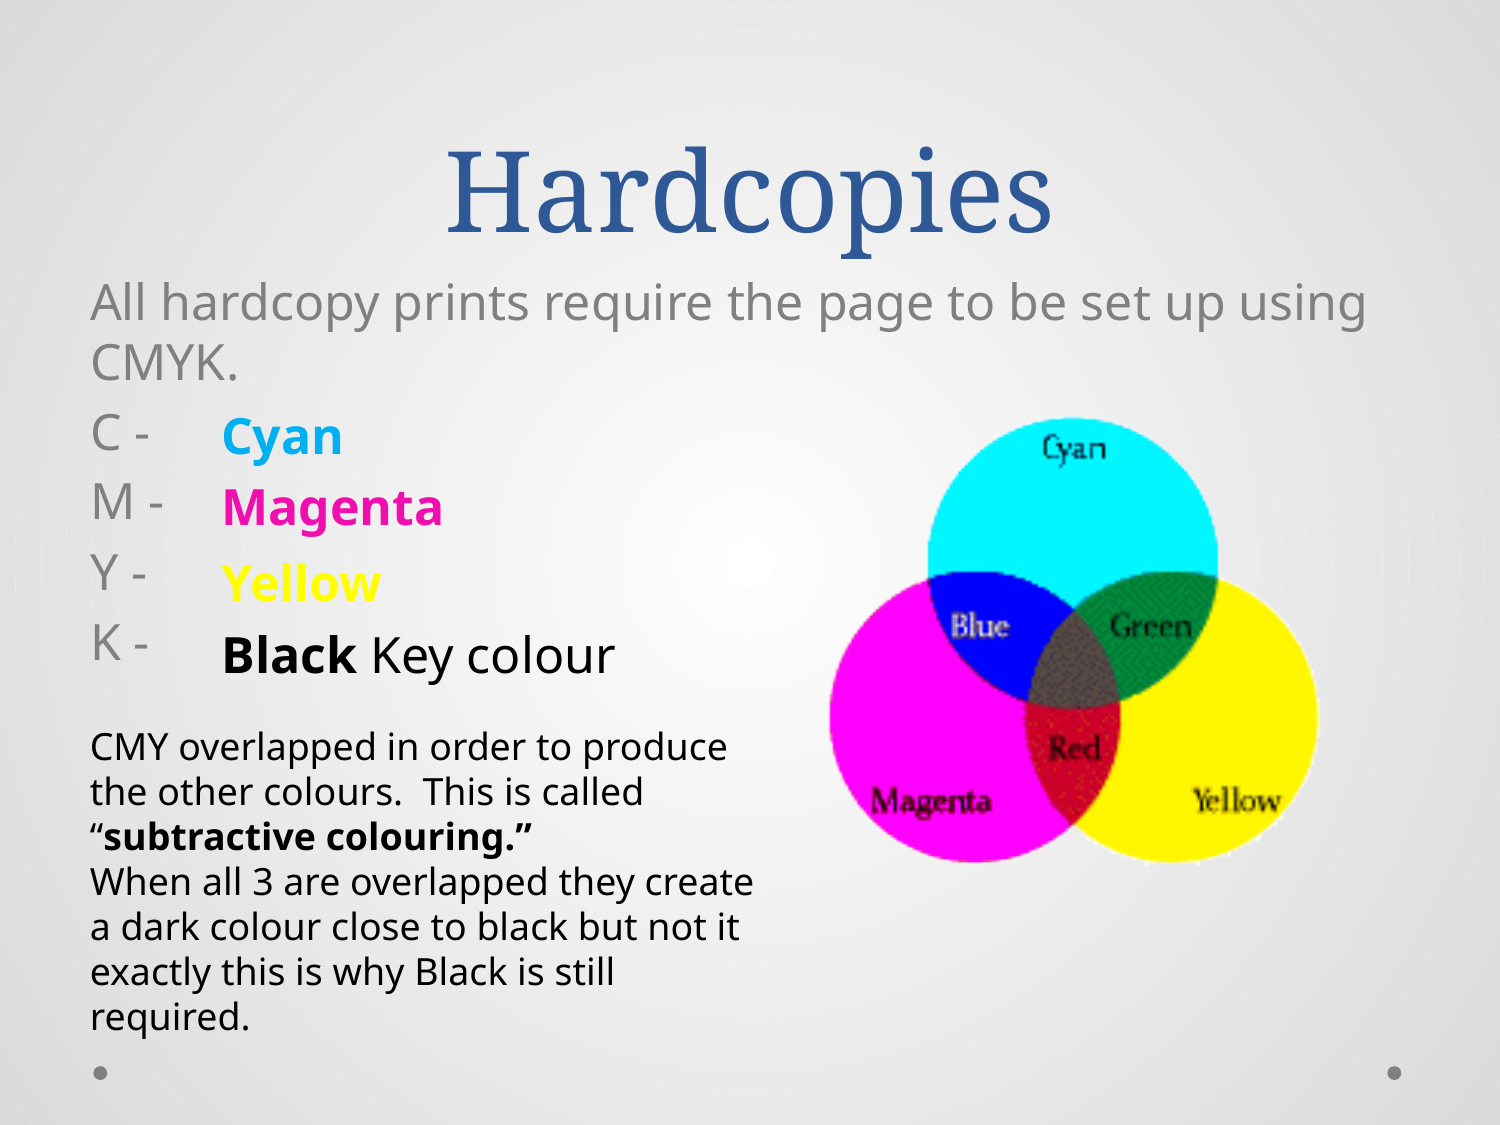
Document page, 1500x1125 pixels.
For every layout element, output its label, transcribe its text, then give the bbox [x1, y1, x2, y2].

text_box Magenta [206, 468, 467, 543]
picture [815, 389, 1336, 910]
text_box CMY overlapped in order to produce the other colours. This is called “subtractive colouring.” When all 3 are overlapped they create a dark colour close to black but not it exactly this is why Black is still required. [75, 715, 784, 1046]
text_box Cyan [206, 397, 467, 468]
title Hardcopies [75, 0, 1425, 262]
text_box Yellow [206, 543, 467, 619]
text_box Black Key colour [206, 616, 739, 691]
list All hardcopy prints require the page to be set up using CMYK. C - M - Y - K - [75, 262, 1425, 1005]
